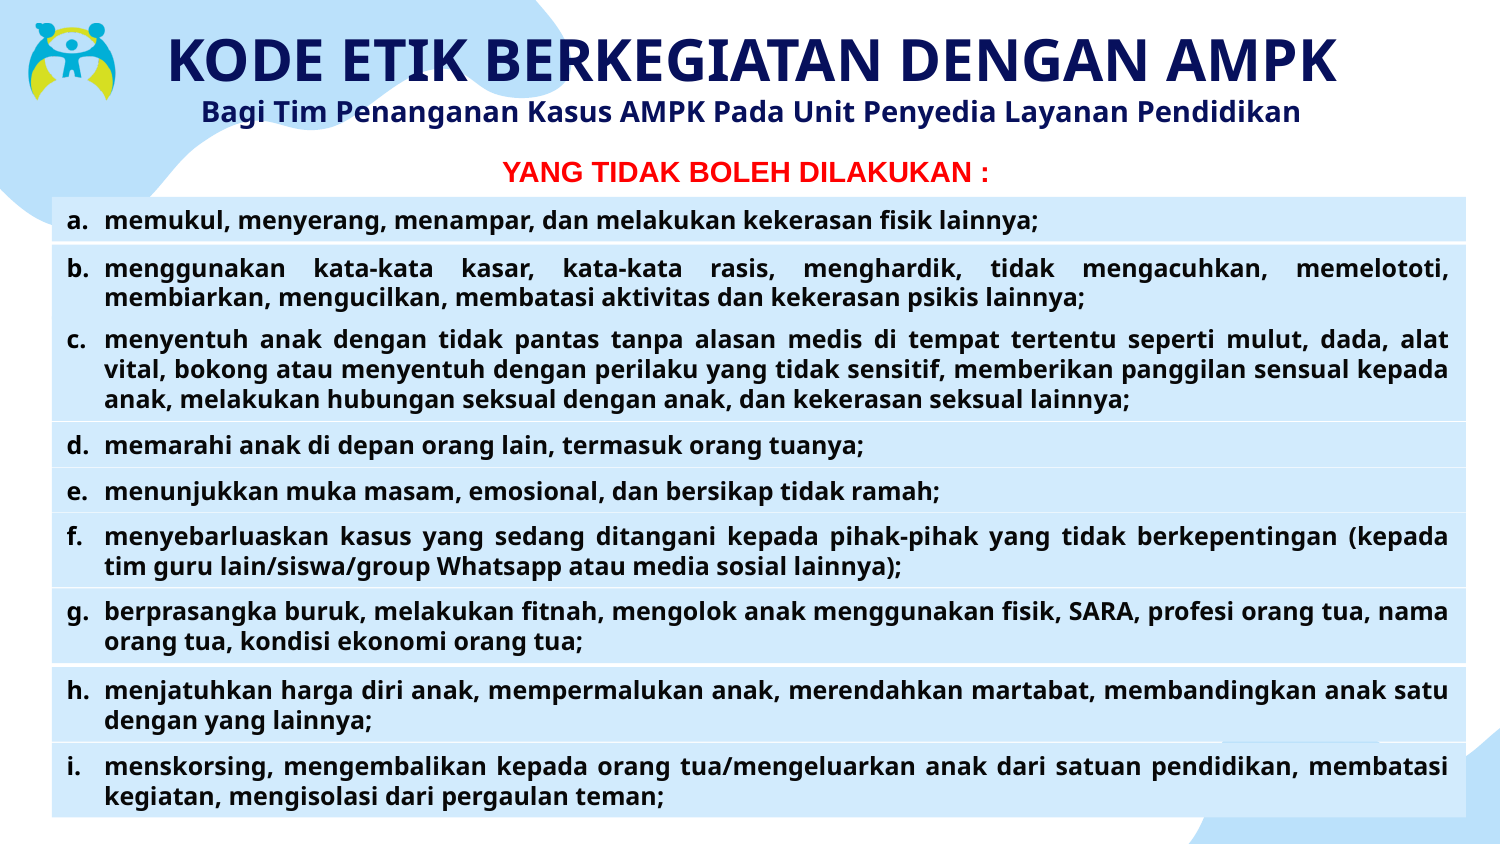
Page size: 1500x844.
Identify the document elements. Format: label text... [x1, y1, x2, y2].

text_box menyebarluaskan kasus yang sedang ditangani kepada pihak-pihak yang tidak berkepentingan (kepada tim guru lain/siswa/group Whatsapp atau media sosial lainnya); [51, 512, 1466, 588]
text_box menskorsing, mengembalikan kepada orang tua/mengeluarkan anak dari satuan pendidikan, membatasi kegiatan, mengisolasi dari pergaulan teman; [51, 742, 1466, 818]
text_box menunjukkan muka masam, emosional, dan bersikap tidak ramah; [51, 467, 1466, 512]
text_box menggunakan kata-kata kasar, kata-kata rasis, menghardik, tidak mengacuhkan, memelototi, membiarkan, mengucilkan, membatasi aktivitas dan kekerasan psikis lainnya; [51, 244, 1466, 316]
text_box menjatuhkan harga diri anak, mempermalukan anak, merendahkan martabat, membandingkan anak satu dengan yang lainnya; [51, 667, 1466, 742]
text_box memarahi anak di depan orang lain, termasuk orang tuanya; [51, 422, 1466, 467]
picture [3, 22, 130, 104]
text_box menyentuh anak dengan tidak pantas tanpa alasan medis di tempat tertentu seperti mulut, dada, alat vital, bokong atau menyentuh dengan perilaku yang tidak sensitif, memberikan panggilan sensual kepada anak, melakukan hubungan seksual dengan anak, dan kekerasan seksual lainnya; [51, 316, 1466, 421]
text_box memukul, menyerang, menampar, dan melakukan kekerasan fisik lainnya; [51, 196, 1466, 242]
title KODE ETIK BERKEGIATAN DENGAN AMPK Bagi Tim Penanganan Kasus AMPK Pada Unit Penyedia Layanan Pendidikan [76, 8, 1427, 103]
picture [48, 22, 96, 53]
text_box berprasangka buruk, melakukan fitnah, mengolok anak menggunakan fisik, SARA, profesi orang tua, nama orang tua, kondisi ekonomi orang tua; [51, 588, 1466, 664]
text_box YANG TIDAK BOLEH DILAKUKAN : [487, 146, 1013, 196]
